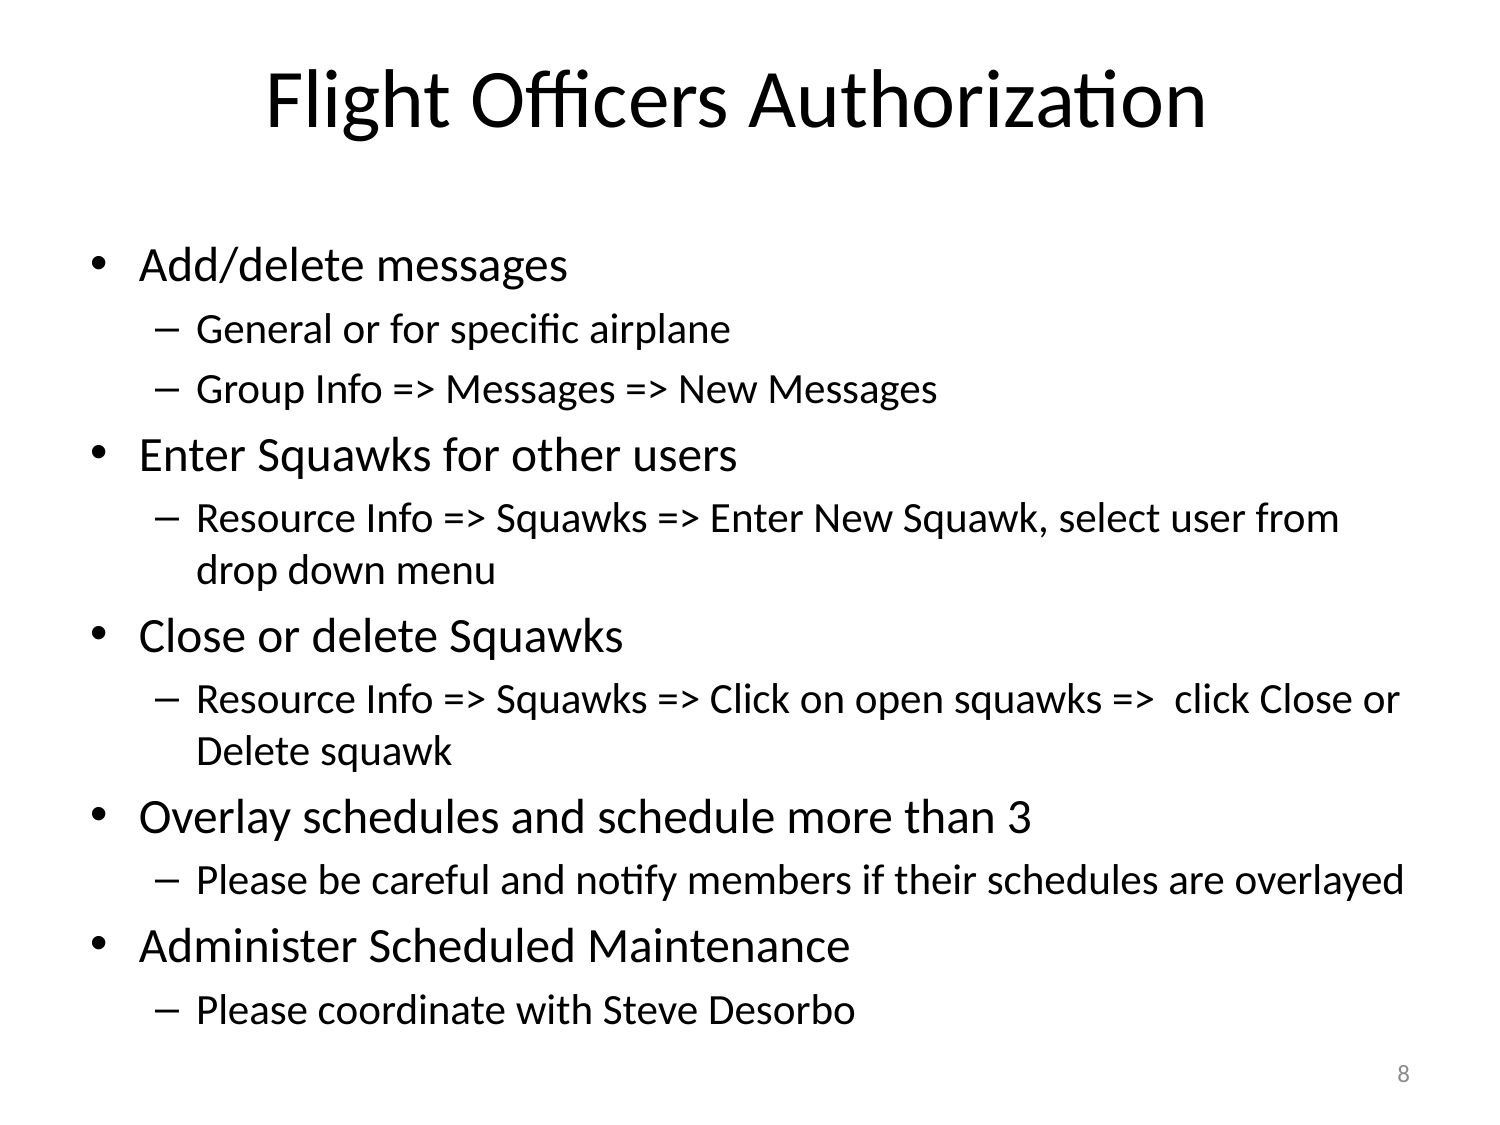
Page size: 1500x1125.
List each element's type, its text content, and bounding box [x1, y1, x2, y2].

title Flight Officers Authorization [62, 0, 1413, 188]
list Add/delete messages General or for specific airplane Group Info => Messages => New Messages Enter Squawks for other users Resource Info => Squawks => Enter New Squawk, select user from drop down menu Close or delete Squawks Resource Info => Squawks => Click on open squawks => click Close or Delete squawk Overlay schedules and schedule more than 3 Please be careful and notify members if their schedules are overlayed Administer Scheduled Maintenance Please coordinate with Steve Desorbo [75, 224, 1425, 1100]
slide_number 8 [1074, 1042, 1425, 1103]
